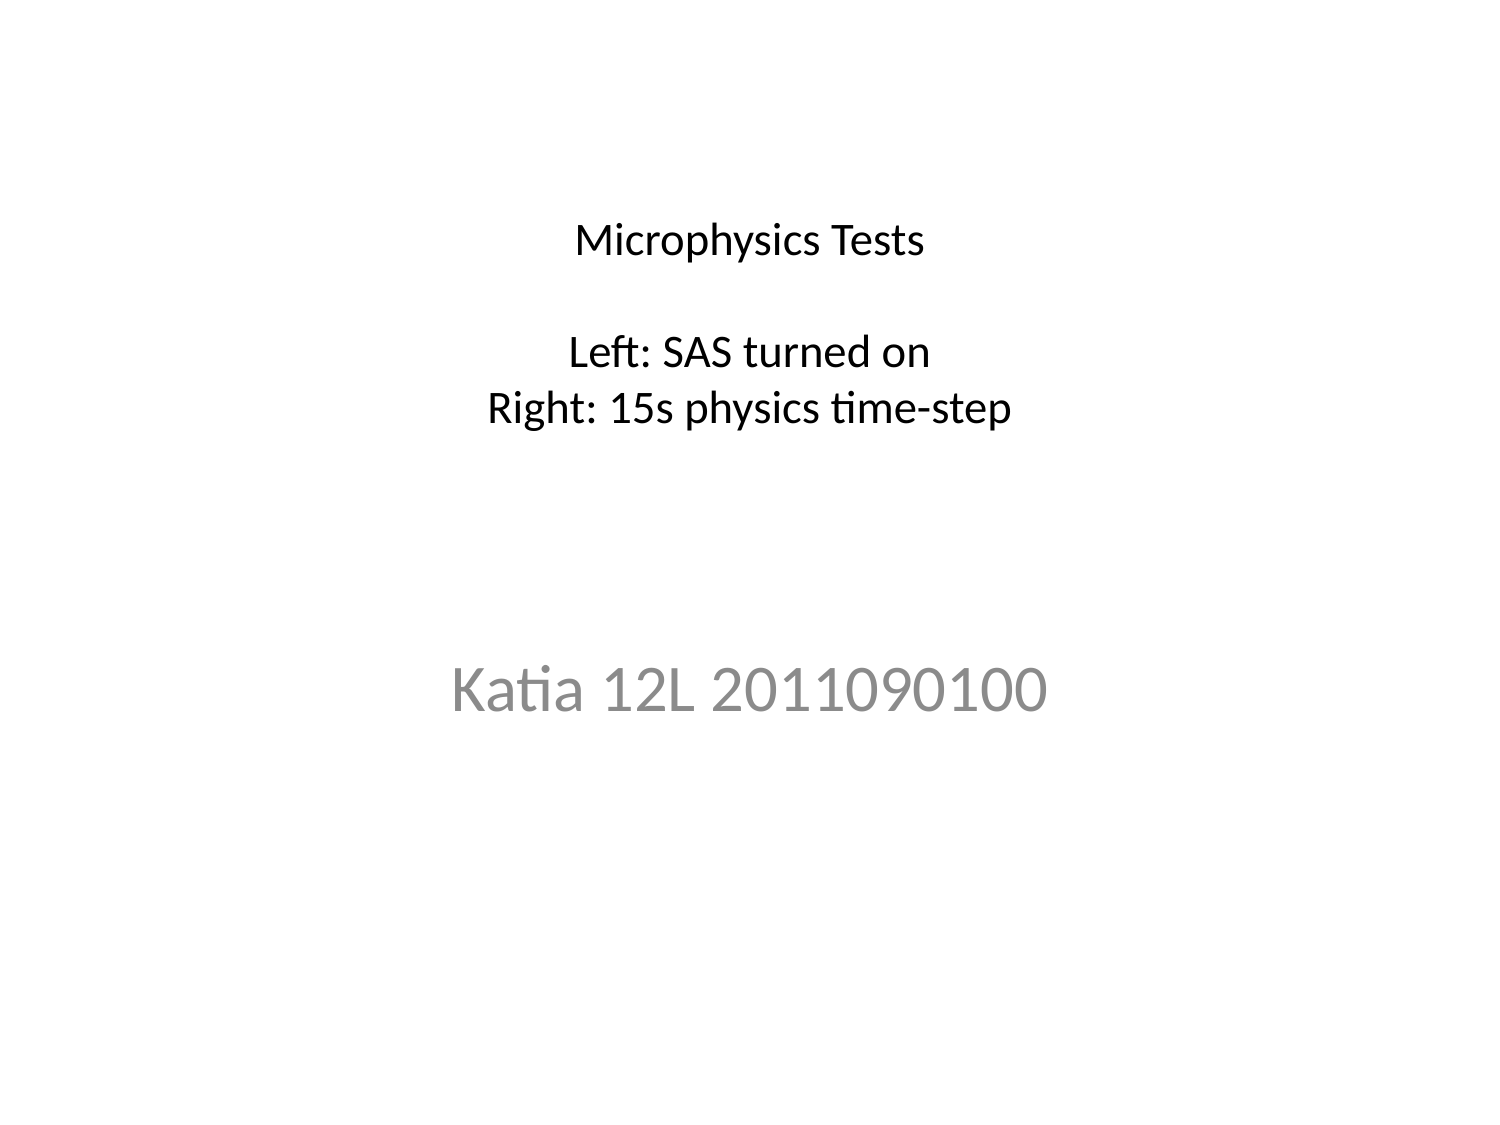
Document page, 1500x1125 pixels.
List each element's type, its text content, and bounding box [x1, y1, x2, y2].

title Microphysics Tests Left: SAS turned on Right: 15s physics time-step [24, 200, 1475, 442]
subtitle Katia 12L 2011090100 [225, 637, 1275, 925]
